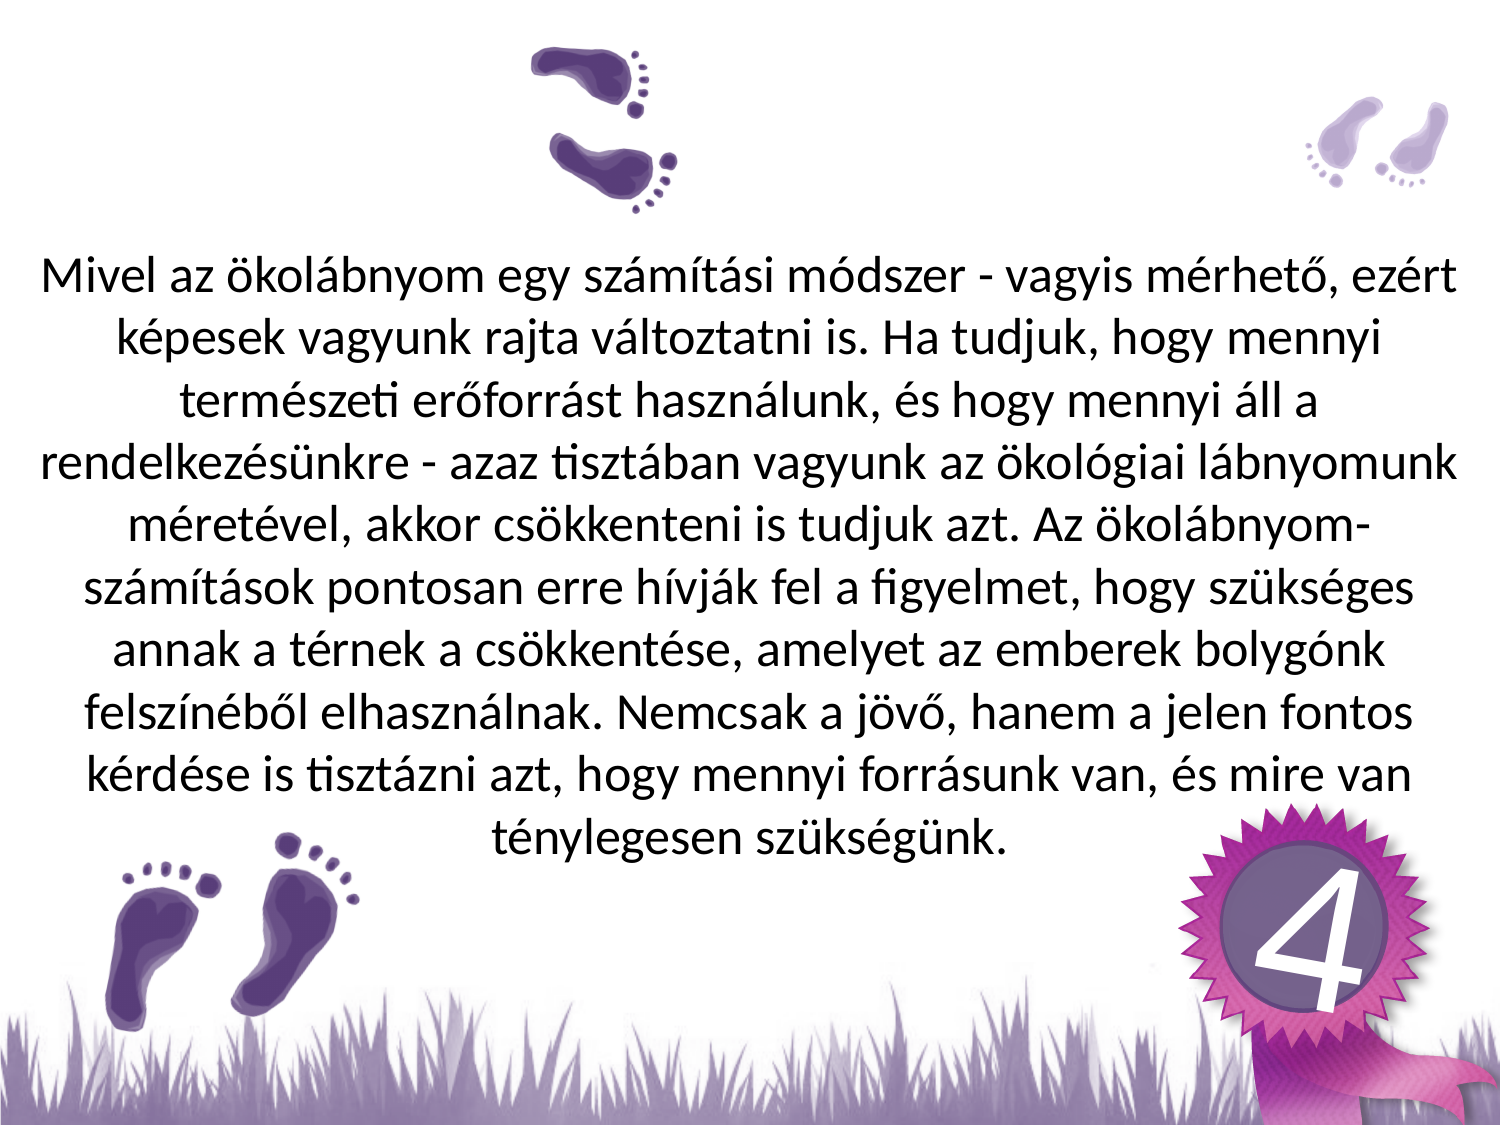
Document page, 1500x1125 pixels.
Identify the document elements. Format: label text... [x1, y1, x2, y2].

picture [0, 820, 1175, 1125]
picture [520, 48, 684, 208]
picture [1312, 78, 1439, 201]
text_box Mivel az ökolábnyom egy számítási módszer - vagyis mérhető, ezért képesek vagyunk rajta változtatni is. Ha tudjuk, hogy mennyi természeti erőforrást használunk, és hogy mennyi áll a rendelkezésünkre - azaz tisztában vagyunk az ökológiai lábnyomunk méretével, akkor csökkenteni is tudjuk azt. Az ökolábnyom-számítások pontosan erre hívják fel a figyelmet, hogy szükséges annak a térnek a csökkentése, amelyet az emberek bolygónk felszínéből elhasználnak. Nemcsak a jövő, hanem a jelen fontos kérdése is tisztázni azt, hogy mennyi forrásunk van, és mire van ténylegesen szükségünk. [0, 232, 1500, 873]
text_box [1175, 768, 1500, 1125]
